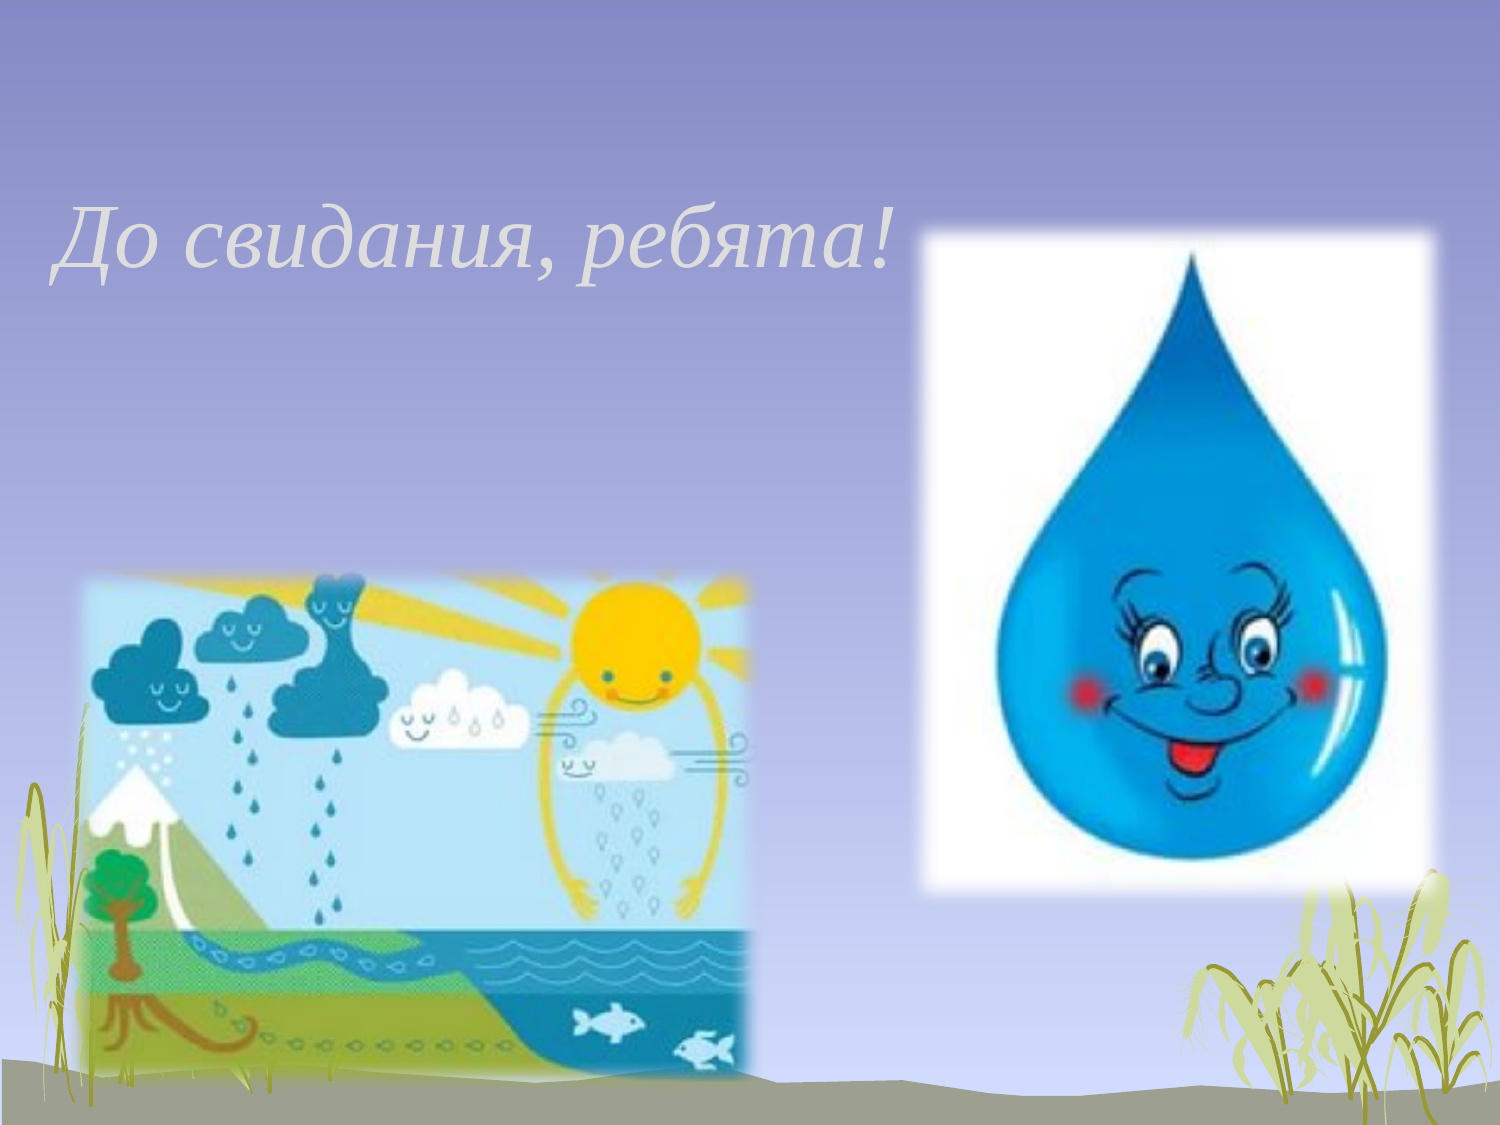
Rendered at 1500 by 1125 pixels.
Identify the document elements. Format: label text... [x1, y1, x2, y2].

picture [64, 562, 763, 1095]
title До свидания, ребята! [41, 137, 939, 325]
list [903, 213, 1452, 912]
